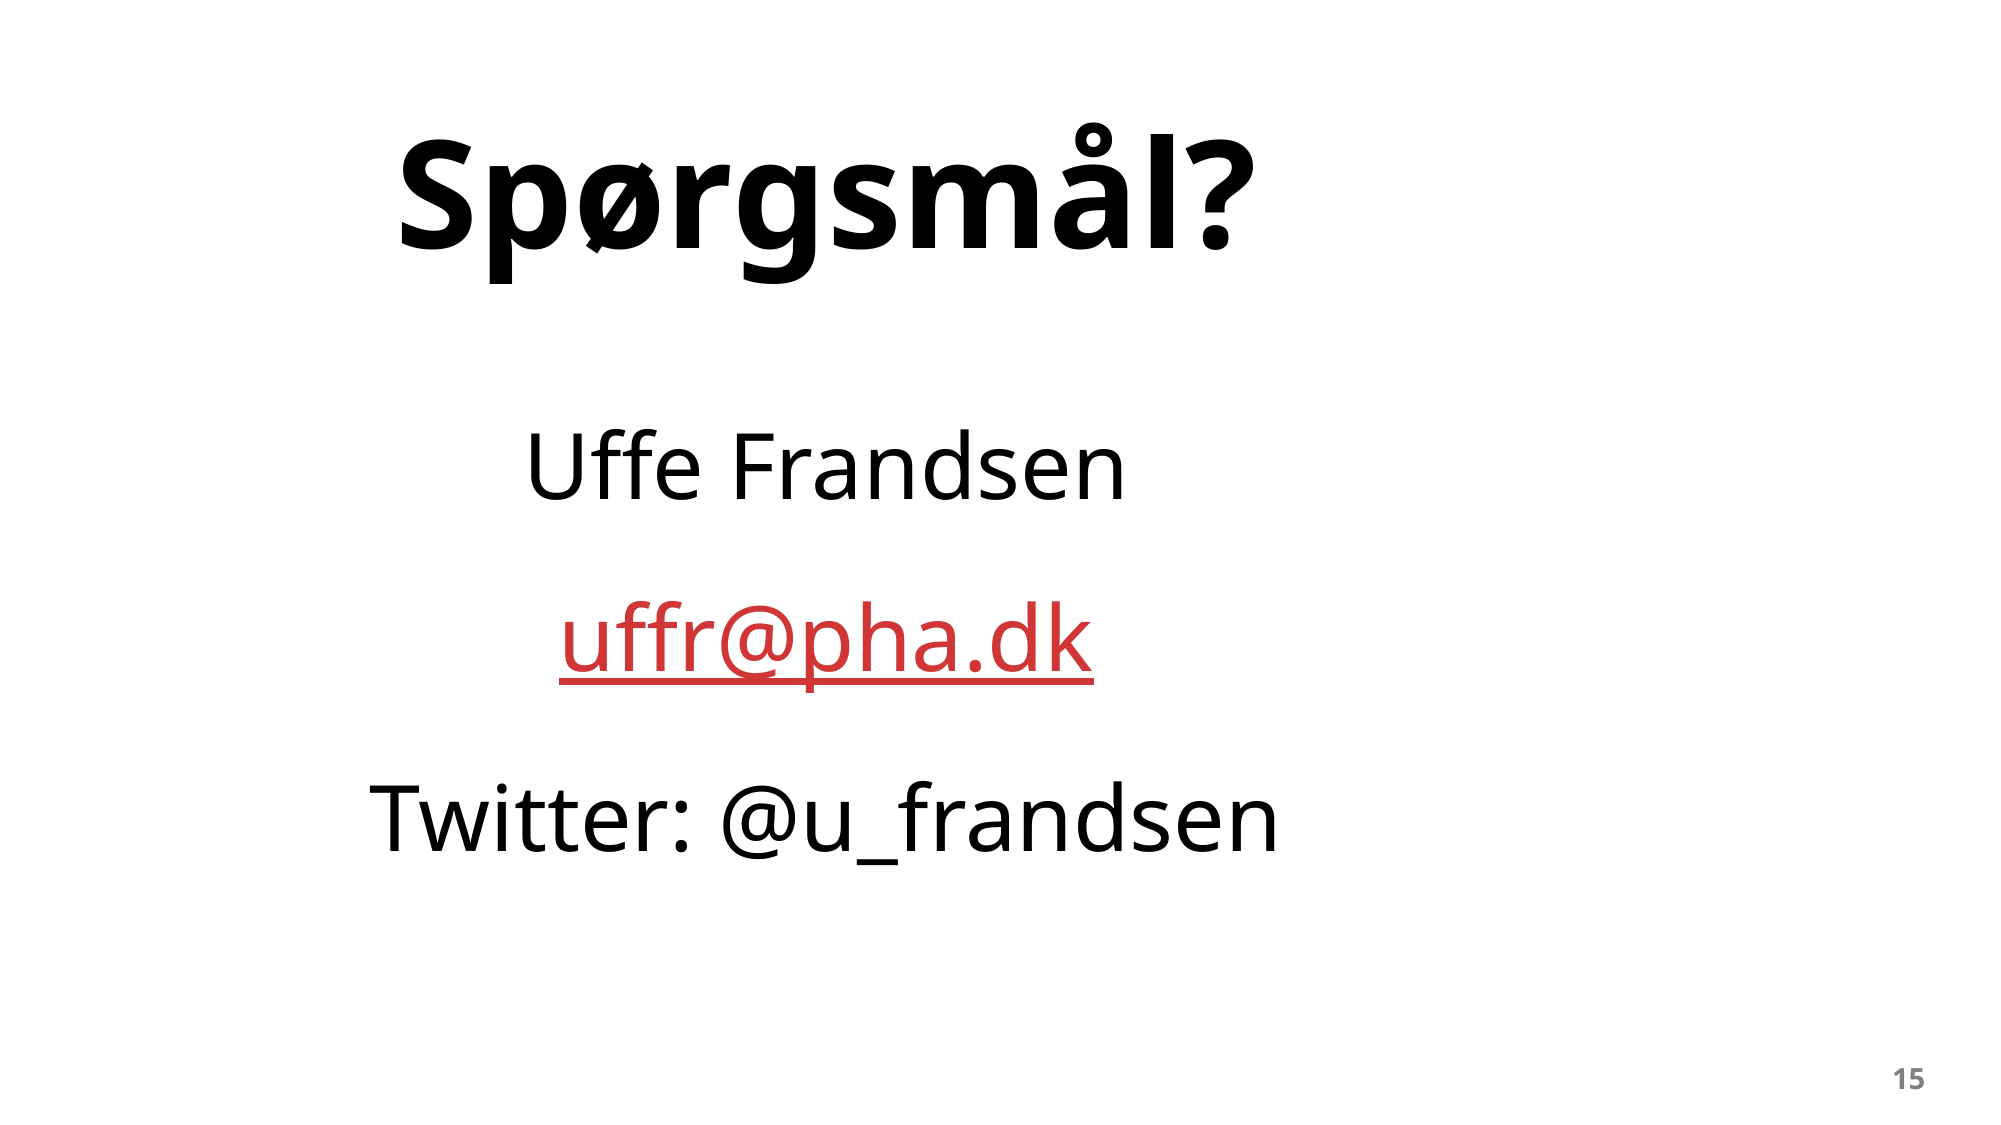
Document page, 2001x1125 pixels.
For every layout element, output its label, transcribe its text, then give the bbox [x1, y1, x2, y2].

list Uffe Frandsen uffr@pha.dk Twitter: @u_frandsen [188, 352, 1464, 1028]
slide_number 15 [1860, 1071, 1926, 1101]
title Spørgsmål? [124, 124, 1529, 278]
